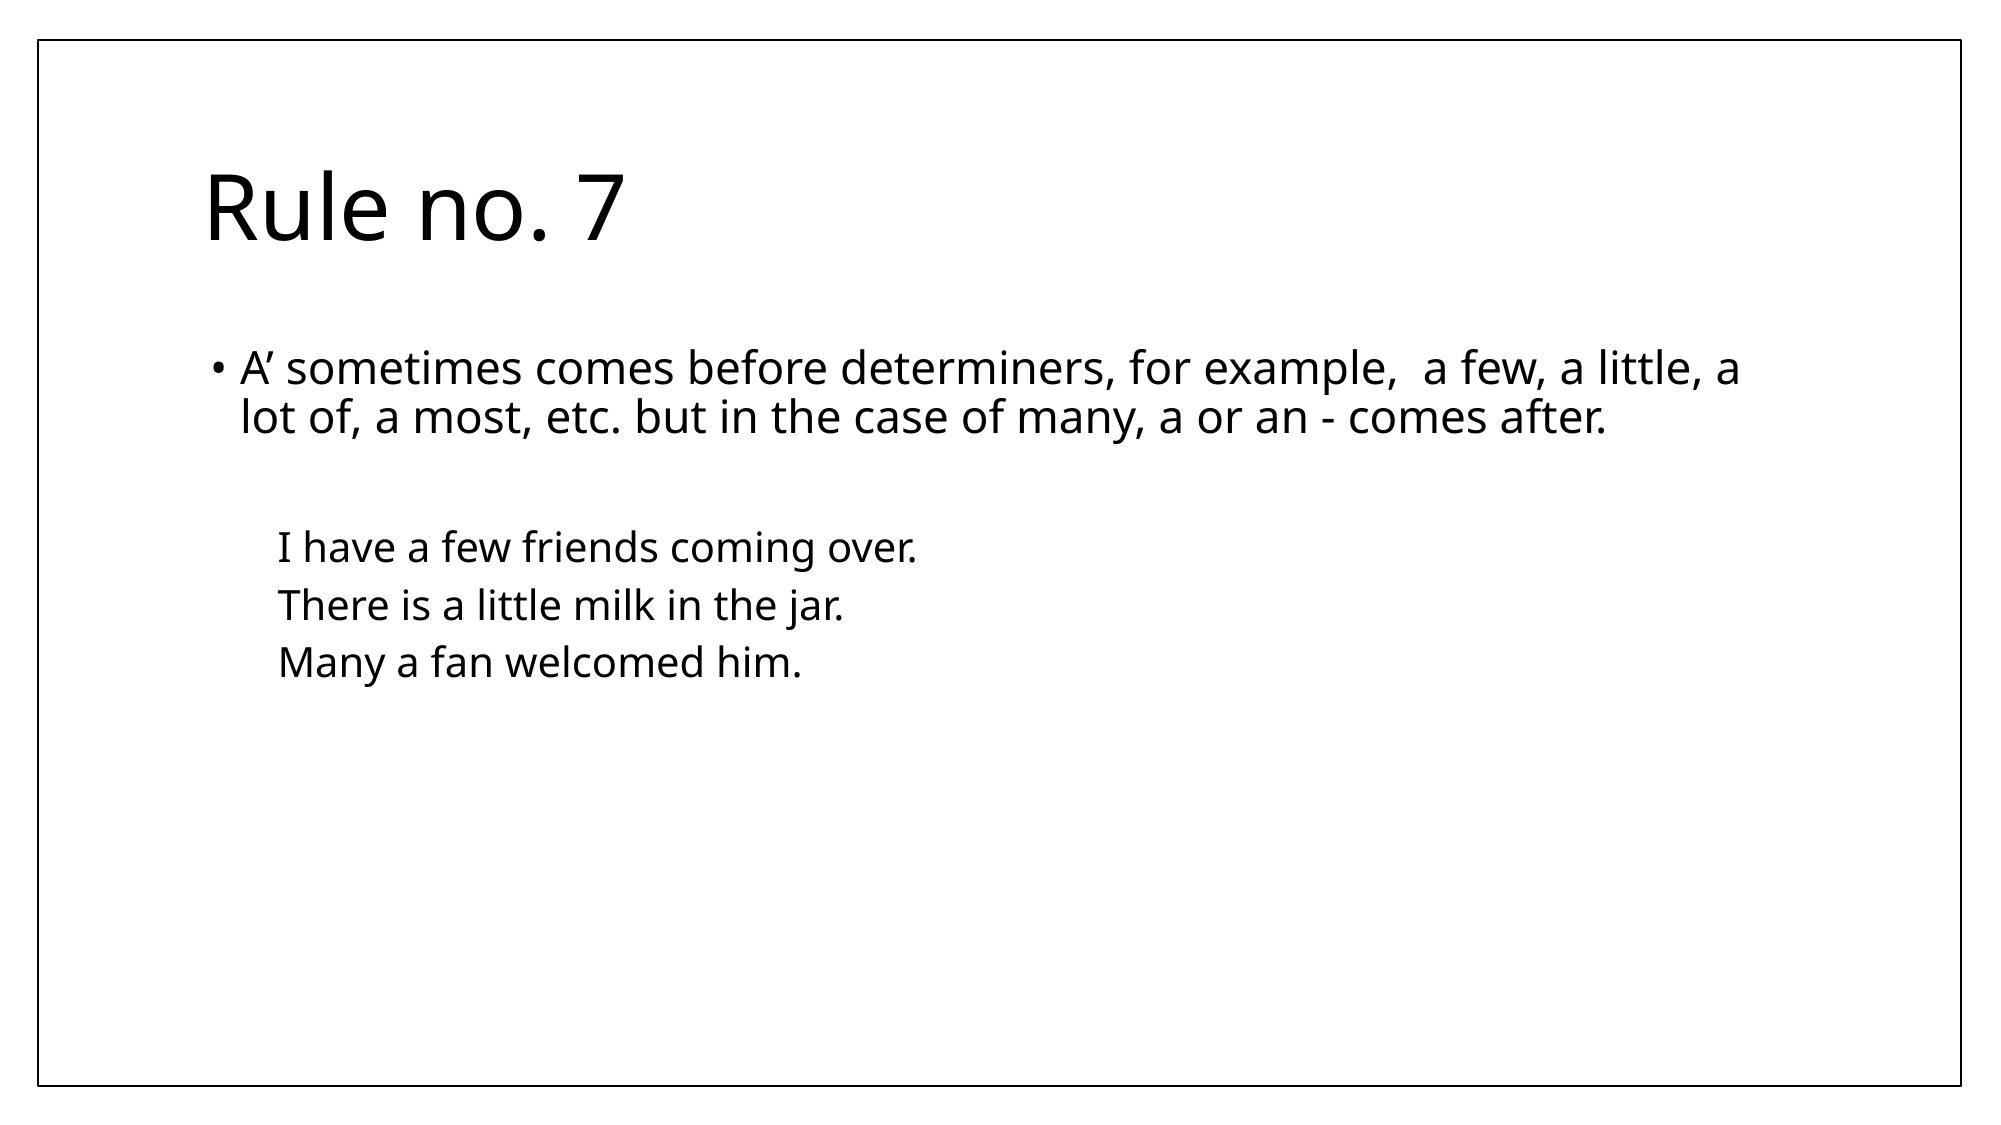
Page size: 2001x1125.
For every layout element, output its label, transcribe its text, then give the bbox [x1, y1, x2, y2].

list A’ sometimes comes before determiners, for example, a few, a little, a lot of, a most, etc. but in the case of many, a or an - comes after. I have a few friends coming over. There is a little milk in the jar. Many a fan welcomed him. [187, 337, 1808, 1000]
title Rule no. 7 [187, 99, 1808, 323]
